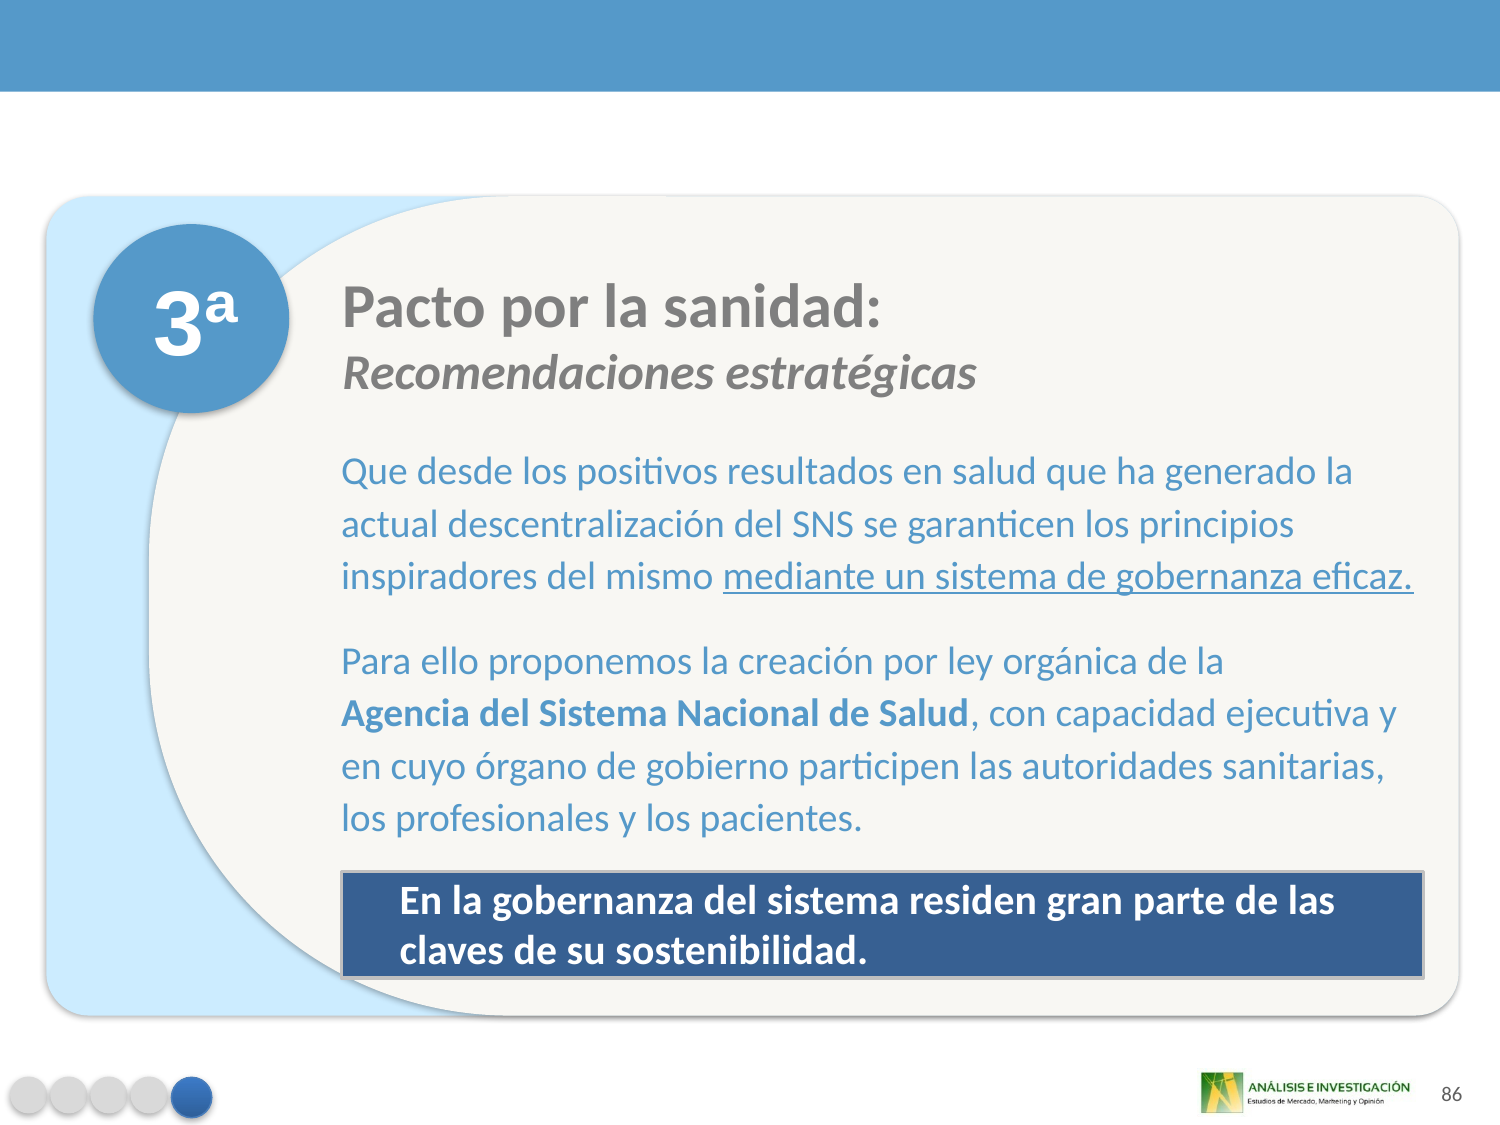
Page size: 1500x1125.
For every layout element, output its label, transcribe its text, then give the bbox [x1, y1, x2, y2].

text_box [148, 196, 1459, 1016]
text_box Pacto por la sanidad: Recomendaciones estratégicas [324, 273, 1459, 415]
text_box 3ª [93, 224, 290, 414]
text_box [46, 196, 470, 1016]
text_box Que desde los positivos resultados en salud que ha generado la actual descentralización del SNS se garanticen los principios inspiradores del mismo mediante un sistema de gobernanza eficaz. Para ello proponemos la creación por ley orgánica de la Agencia del Sistema Nacional de Salud, con capacidad ejecutiva y en cuyo órgano de gobierno participen las autoridades sanitarias, los profesionales y los pacientes. En la gobernanza del sistema residen gran parte de las claves de su sostenibilidad. [323, 422, 1447, 991]
picture [1197, 1068, 1416, 1117]
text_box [10, 1077, 212, 1118]
